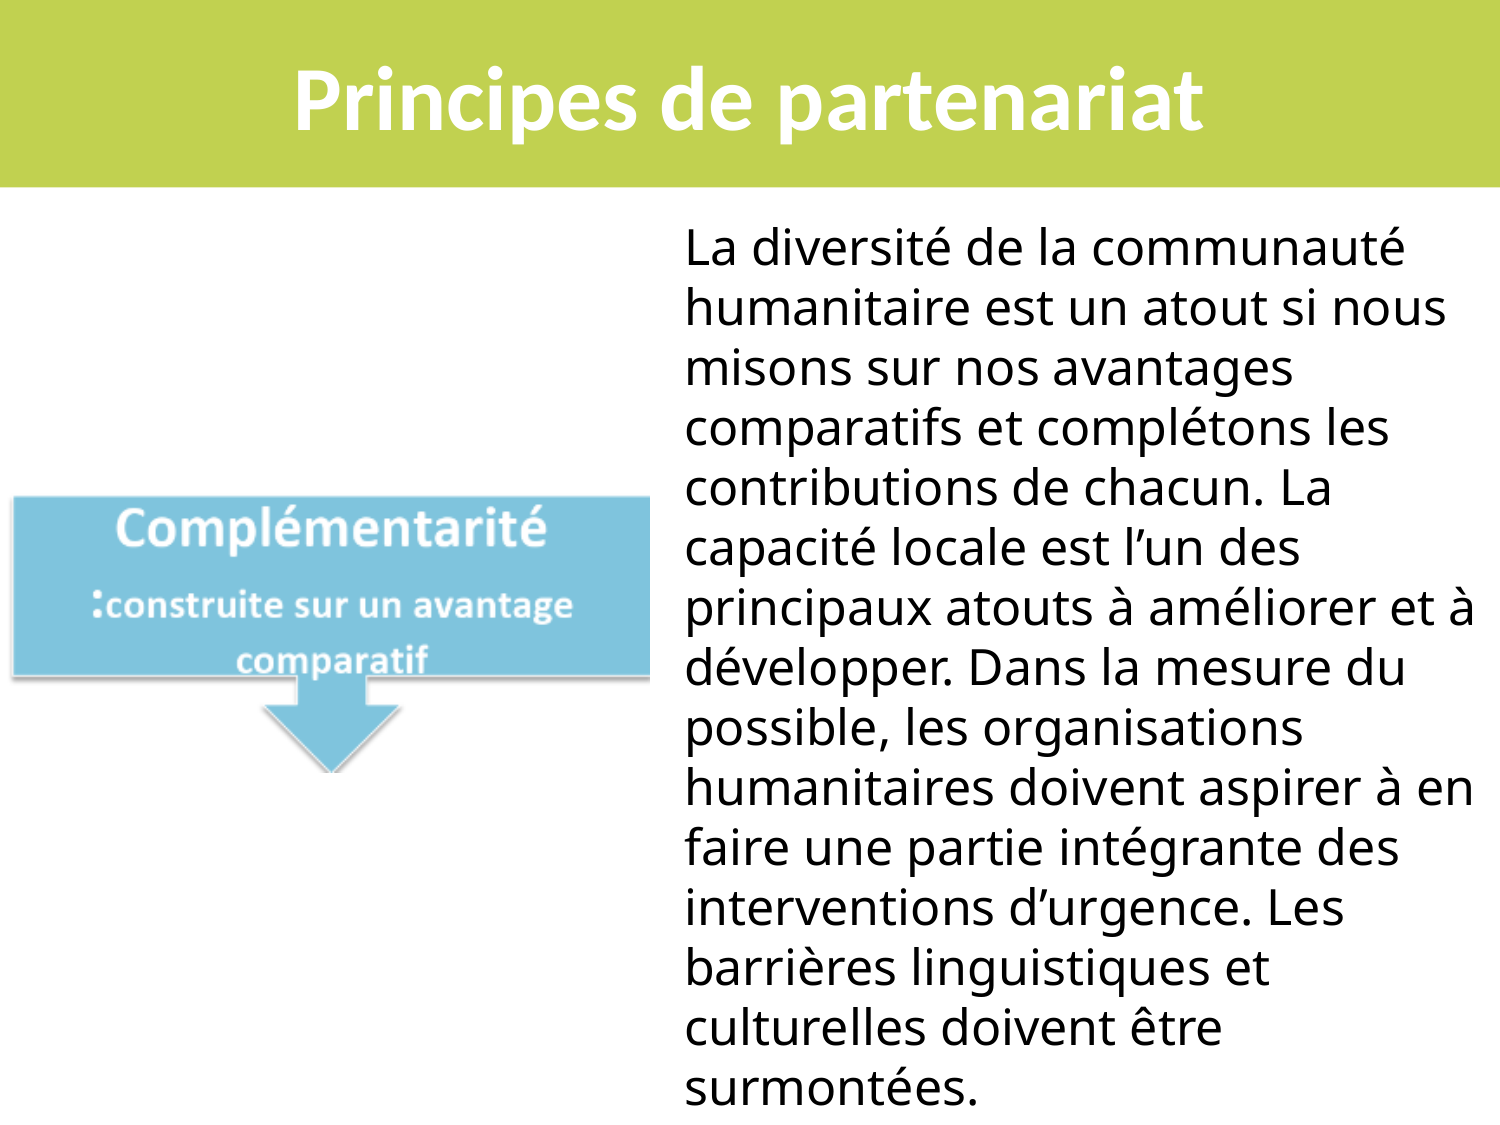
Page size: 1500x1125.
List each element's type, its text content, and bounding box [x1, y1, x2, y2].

picture [0, 491, 650, 773]
title Principes de partenariat [0, 0, 1500, 188]
text_box La diversité de la communauté humanitaire est un atout si nous misons sur nos avantages comparatifs et complétons les contributions de chacun. La capacité locale est l’un des principaux atouts à améliorer et à développer. Dans la mesure du possible, les organisations humanitaires doivent aspirer à en faire une partie intégrante des interventions d’urgence. Les barrières linguistiques et culturelles doivent être surmontées. [631, 208, 1500, 1123]
